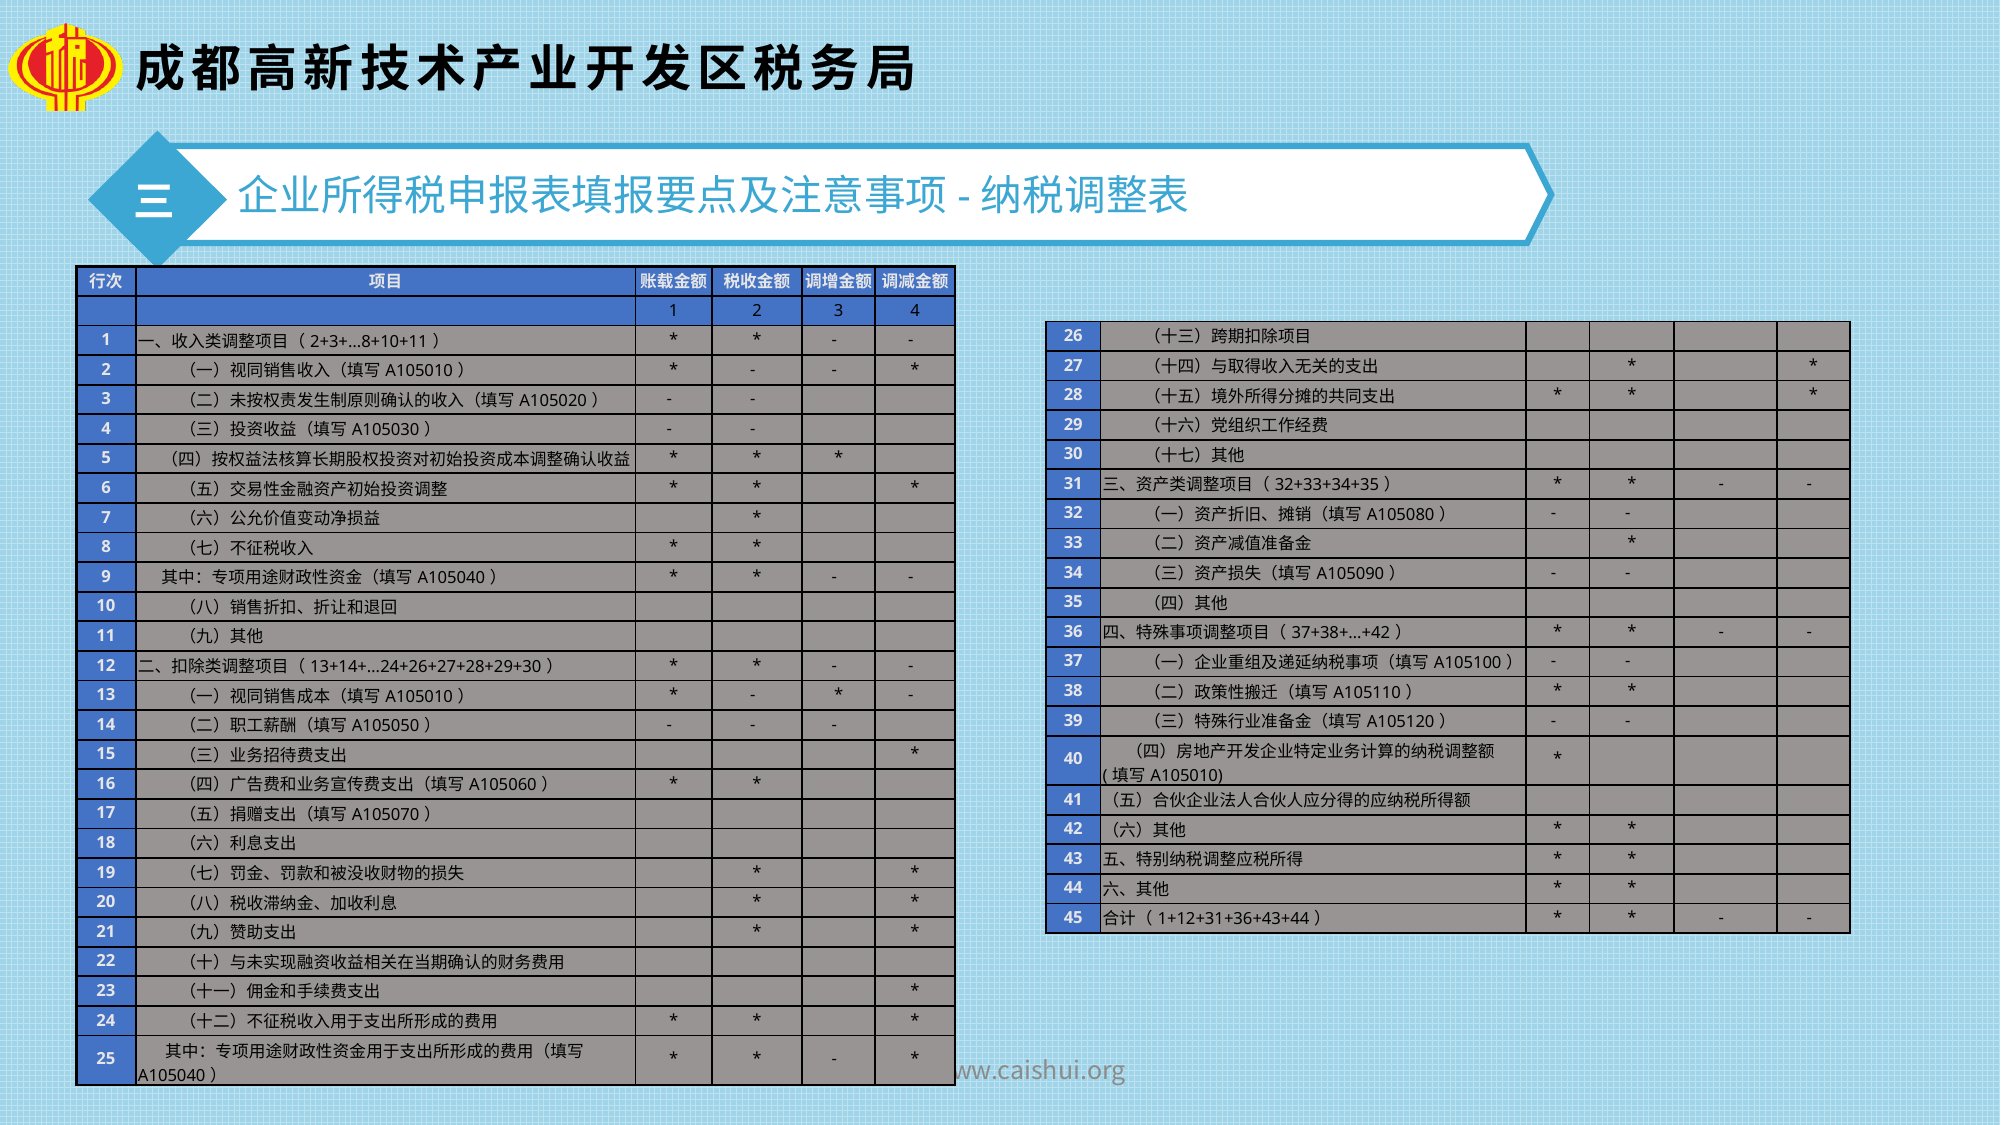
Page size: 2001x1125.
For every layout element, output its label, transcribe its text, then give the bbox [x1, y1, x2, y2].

table_cell * [636, 770, 711, 798]
table_cell （二）未按权责发生制原则确认的收入（填写A105020） [137, 386, 635, 413]
table_cell 37 [1047, 648, 1100, 676]
table_cell * [713, 888, 801, 916]
table_cell 8 [78, 533, 135, 561]
table_cell [876, 829, 954, 857]
text_box [86, 129, 222, 265]
table_cell 35 [1047, 589, 1100, 616]
table_cell 四、特殊事项调整项目（37+38+…+42） [1101, 618, 1525, 646]
table_cell 六、其他 [1101, 875, 1525, 903]
table_cell [1675, 411, 1776, 439]
table_cell [803, 829, 874, 857]
table_cell （五）合伙企业法人合伙人应分得的应纳税所得额 [1101, 786, 1525, 814]
table_cell 20 [78, 888, 135, 916]
table_cell 6 [78, 474, 135, 502]
table_cell （十一）佣金和手续费支出 [137, 977, 635, 1005]
table_cell 12 [78, 652, 135, 680]
table_cell 33 [1047, 529, 1100, 557]
table_cell （一）视同销售收入（填写A105010） [137, 356, 635, 384]
table_cell [713, 593, 801, 620]
table_cell 29 [1047, 411, 1100, 439]
table_cell * [1590, 381, 1673, 409]
table_cell [803, 415, 874, 443]
table_cell [803, 888, 874, 916]
table_cell （七）不征税收入 [137, 533, 635, 561]
table_cell （三）投资收益（填写A105030） [137, 415, 635, 443]
table_cell [1778, 500, 1849, 528]
table_cell [803, 504, 874, 532]
table_cell [876, 593, 954, 620]
table_cell - [803, 326, 874, 354]
table_cell [1778, 529, 1849, 557]
table_cell - [876, 326, 954, 354]
table_cell - [1590, 648, 1673, 676]
table_cell （一）资产折旧、摊销（填写A105080） [1101, 500, 1525, 528]
table_cell [636, 800, 711, 828]
table_header [1590, 322, 1673, 350]
table_cell 1 [78, 326, 135, 354]
table_cell 其中：专项用途财政性资金用于支出所形成的费用（填写A105040） [137, 1036, 635, 1084]
table_cell - [876, 652, 954, 680]
table_cell * [636, 474, 711, 502]
table_cell - [1527, 559, 1589, 587]
table_cell 11 [78, 622, 135, 650]
table_cell * [713, 563, 801, 591]
table_cell （六）利息支出 [137, 829, 635, 857]
table_cell [803, 474, 874, 502]
table_cell 2 [78, 356, 135, 384]
table_cell （二）资产减值准备金 [1101, 529, 1525, 557]
table_cell [1675, 875, 1776, 903]
text_box [175, 145, 1553, 245]
table_cell * [713, 770, 801, 798]
table_cell 5 [78, 445, 135, 472]
table_cell [137, 297, 635, 325]
table_cell [876, 622, 954, 650]
table_cell [636, 829, 711, 857]
table_cell [876, 770, 954, 798]
table_cell 45 [1047, 904, 1100, 932]
table_cell * [713, 1036, 801, 1042]
table_cell [1527, 352, 1589, 380]
table_cell 39 [1047, 707, 1100, 735]
table_cell * [1590, 875, 1673, 903]
table_cell 41 [1047, 786, 1100, 814]
table_cell 4 [78, 415, 135, 443]
table_cell 25 [78, 1036, 135, 1084]
table_cell 43 [1047, 845, 1100, 873]
table_cell [1675, 441, 1776, 468]
table_cell * [876, 1036, 954, 1042]
table_cell 31 [1047, 470, 1100, 498]
table_cell [636, 593, 711, 620]
table_cell [1778, 845, 1849, 873]
table_cell 38 [1047, 677, 1100, 705]
table_cell [1778, 875, 1849, 903]
table_cell * [876, 859, 954, 887]
table_cell * [636, 652, 711, 680]
table_cell [876, 711, 954, 739]
table_cell - [713, 415, 801, 443]
table_cell [713, 741, 801, 768]
table_cell （一）企业重组及递延纳税事项（填写A105100） [1101, 648, 1525, 676]
table_cell [803, 533, 874, 561]
table_cell [803, 386, 874, 413]
table_cell [713, 622, 801, 650]
table_cell [1675, 500, 1776, 528]
table_cell * [876, 977, 954, 1005]
table_cell （一）视同销售成本（填写A105010） [137, 681, 635, 709]
table_cell [1675, 816, 1776, 843]
table_cell 三、资产类调整项目（32+33+34+35） [1101, 470, 1525, 498]
table_cell 34 [1047, 559, 1100, 587]
table_cell 2 [713, 297, 801, 325]
table_cell [1590, 441, 1673, 468]
table_header （十三）跨期扣除项目 [1101, 322, 1525, 350]
table_cell - [1527, 500, 1589, 528]
table_cell 27 [1047, 352, 1100, 380]
table_cell - [1675, 904, 1776, 932]
table_cell - [1778, 618, 1849, 646]
table_cell （十五）境外所得分摊的共同支出 [1101, 381, 1525, 409]
table_cell * [803, 681, 874, 709]
table_cell 3 [78, 386, 135, 413]
table_cell 17 [78, 800, 135, 828]
table_cell - [803, 356, 874, 384]
table_cell * [1527, 875, 1589, 903]
table_cell [1675, 707, 1776, 735]
table_cell [876, 948, 954, 975]
table_cell [1675, 352, 1776, 380]
table_cell [876, 800, 954, 828]
table_cell - [803, 711, 874, 739]
table_cell （十七）其他 [1101, 441, 1525, 468]
table_cell * [713, 1007, 801, 1035]
table_cell [1675, 737, 1776, 784]
table_cell [1527, 411, 1589, 439]
table_cell * [713, 859, 801, 887]
table_cell [1527, 441, 1589, 468]
table_cell 44 [1047, 875, 1100, 903]
table_cell [636, 741, 711, 768]
table_cell [803, 859, 874, 887]
table_cell （三）业务招待费支出 [137, 741, 635, 768]
table_cell [803, 1007, 874, 1035]
table_cell * [713, 652, 801, 680]
table_cell 二、扣除类调整项目（13+14+…24+26+27+28+29+30） [137, 652, 635, 680]
table_cell * [1590, 470, 1673, 498]
table_cell * [636, 681, 711, 709]
table_cell [803, 593, 874, 620]
table_cell [1590, 737, 1673, 784]
table_cell 10 [78, 593, 135, 620]
table_cell 其中：专项用途财政性资金（填写A105040） [137, 563, 635, 591]
footer 财税-www.caishui.org [662, 1042, 1338, 1103]
table_cell 22 [78, 948, 135, 975]
table_cell * [1590, 677, 1673, 705]
table_cell （九）赞助支出 [137, 918, 635, 946]
table_cell [1675, 648, 1776, 676]
table_cell [1778, 559, 1849, 587]
table_cell 15 [78, 741, 135, 768]
table_cell * [713, 504, 801, 532]
table_cell - [876, 563, 954, 591]
table_cell [713, 948, 801, 975]
table_cell 一、收入类调整项目（2+3+…8+10+11） [137, 326, 635, 354]
table_cell （三）特殊行业准备金（填写A105120） [1101, 707, 1525, 735]
table_cell - [803, 1036, 874, 1042]
table_cell 19 [78, 859, 135, 887]
table_cell * [713, 474, 801, 502]
table_cell [803, 948, 874, 975]
table_cell * [1527, 381, 1589, 409]
table_cell * [1527, 845, 1589, 873]
table_cell - [1590, 707, 1673, 735]
table_header 税收金额 [713, 268, 801, 295]
table_cell （四）其他 [1101, 589, 1525, 616]
table_cell 7 [78, 504, 135, 532]
table_header 项目 [137, 268, 635, 295]
table_cell [803, 977, 874, 1005]
table_cell * [1527, 677, 1589, 705]
table_cell 五、特别纳税调整应税所得 [1101, 845, 1525, 873]
table_cell 16 [78, 770, 135, 798]
table_cell （四）广告费和业务宣传费支出（填写A105060） [137, 770, 635, 798]
table_cell （五）交易性金融资产初始投资调整 [137, 474, 635, 502]
table_cell * [713, 918, 801, 946]
table_cell 32 [1047, 500, 1100, 528]
table_cell 14 [78, 711, 135, 739]
table_cell [713, 829, 801, 857]
text_box 成都高新技术产业开发区税务局 [123, 29, 998, 105]
table_cell [1527, 589, 1589, 616]
table_cell - [713, 681, 801, 709]
table_cell * [876, 1007, 954, 1035]
table_cell * [1590, 845, 1673, 873]
table_cell （十）与未实现融资收益相关在当期确认的财务费用 [137, 948, 635, 975]
text_box 三 [118, 166, 172, 232]
table_cell （九）其他 [137, 622, 635, 650]
table_cell [1778, 786, 1849, 814]
table_cell 合计（1+12+31+36+43+44） [1101, 904, 1525, 932]
table_cell * [1590, 618, 1673, 646]
table_cell [1675, 786, 1776, 814]
table_cell [1675, 559, 1776, 587]
table_cell （四）按权益法核算长期股权投资对初始投资成本调整确认收益 [137, 445, 635, 472]
table_header 26 [1047, 322, 1100, 350]
table_cell * [1590, 529, 1673, 557]
table_cell 28 [1047, 381, 1100, 409]
table_cell （五）捐赠支出（填写A105070） [137, 800, 635, 828]
table_header 账载金额 [636, 268, 711, 295]
table_header [1675, 322, 1776, 350]
table_cell [1527, 786, 1589, 814]
table_cell [1527, 529, 1589, 557]
table_cell - [1590, 559, 1673, 587]
table_cell * [803, 445, 874, 472]
table_header [1778, 322, 1849, 350]
table_cell * [636, 1007, 711, 1035]
table_cell （二）职工薪酬（填写A105050） [137, 711, 635, 739]
table_cell 13 [78, 681, 135, 709]
table_cell 36 [1047, 618, 1100, 646]
table_cell 30 [1047, 441, 1100, 468]
table_cell [1675, 589, 1776, 616]
table_cell - [636, 415, 711, 443]
table_cell * [636, 445, 711, 472]
table_header [1527, 322, 1589, 350]
table_cell - [1590, 500, 1673, 528]
table_cell [876, 445, 954, 472]
table_cell * [636, 326, 711, 354]
table_cell [803, 800, 874, 828]
table_cell - [713, 711, 801, 739]
table_cell [636, 948, 711, 975]
table_cell （八）销售折扣、折让和退回 [137, 593, 635, 620]
table_cell [1675, 381, 1776, 409]
table_cell 24 [78, 1007, 135, 1035]
table_cell 1 [636, 297, 711, 325]
table_cell 23 [78, 977, 135, 1005]
table_cell * [713, 533, 801, 561]
table_cell - [1778, 904, 1849, 932]
table_cell [1675, 677, 1776, 705]
table_cell * [1527, 816, 1589, 843]
table_cell - [803, 563, 874, 591]
table_cell - [636, 711, 711, 739]
table_cell [1778, 411, 1849, 439]
table_cell 4 [876, 297, 954, 325]
table_cell - [713, 386, 801, 413]
table_cell [1778, 648, 1849, 676]
table_cell （十二）不征税收入用于支出所形成的费用 [137, 1007, 635, 1035]
table_cell [876, 386, 954, 413]
table_cell （四）房地产开发企业特定业务计算的纳税调整额(填写A105010) [1101, 737, 1525, 784]
table_cell 9 [78, 563, 135, 591]
table_cell [876, 415, 954, 443]
table_cell （十六）党组织工作经费 [1101, 411, 1525, 439]
table_cell - [713, 356, 801, 384]
table_cell - [1527, 707, 1589, 735]
table_cell [803, 622, 874, 650]
table_cell - [1675, 470, 1776, 498]
text_box [956, 279, 1667, 365]
table_cell [1590, 589, 1673, 616]
table_cell [876, 533, 954, 561]
table_cell （八）税收滞纳金、加收利息 [137, 888, 635, 916]
table_header 调增金额 [803, 268, 874, 295]
table_cell [636, 888, 711, 916]
table_cell * [876, 474, 954, 502]
table_cell [1778, 441, 1849, 468]
table_cell - [803, 652, 874, 680]
table_cell * [636, 533, 711, 561]
table_cell * [636, 1036, 711, 1084]
table_cell * [876, 918, 954, 946]
table_cell [636, 977, 711, 1005]
table_cell [1778, 816, 1849, 843]
table_cell （三）资产损失（填写A105090） [1101, 559, 1525, 587]
table_header 行次 [78, 268, 135, 295]
table_cell - [1675, 618, 1776, 646]
table_cell - [876, 681, 954, 709]
table_cell * [1778, 381, 1849, 409]
table_cell 3 [803, 297, 874, 325]
table_cell 40 [1047, 737, 1100, 784]
table_cell - [1778, 470, 1849, 498]
text_box 企业所得税申报表填报要点及注意事项-纳税调整表 [222, 161, 1205, 227]
table_header 调减金额 [876, 268, 954, 295]
table_cell [803, 918, 874, 946]
table_cell * [1590, 816, 1673, 843]
table_cell * [1527, 904, 1589, 932]
table_cell - [636, 386, 711, 413]
table_cell [636, 918, 711, 946]
table_cell [876, 504, 954, 532]
table_cell * [1527, 618, 1589, 646]
table_cell [803, 741, 874, 768]
table_cell [1778, 589, 1849, 616]
table_cell （六）公允价值变动净损益 [137, 504, 635, 532]
table_cell * [636, 356, 711, 384]
table_cell * [1778, 352, 1849, 380]
table_cell - [1527, 648, 1589, 676]
picture [8, 23, 123, 111]
table_cell * [876, 888, 954, 916]
table_cell （十四）与取得收入无关的支出 [1101, 352, 1525, 380]
table_cell （七）罚金、罚款和被没收财物的损失 [137, 859, 635, 887]
table_cell * [876, 741, 954, 768]
table_cell （六）其他 [1101, 816, 1525, 843]
table_cell [1590, 786, 1673, 814]
table_cell [1778, 737, 1849, 784]
table_cell [78, 297, 135, 325]
table_cell [713, 977, 801, 1005]
table_cell 18 [78, 829, 135, 857]
table_cell 42 [1047, 816, 1100, 843]
table_cell * [1527, 470, 1589, 498]
table_cell [713, 800, 801, 828]
table_cell 21 [78, 918, 135, 946]
table_cell [803, 770, 874, 798]
table_cell * [713, 445, 801, 472]
table_cell [636, 504, 711, 532]
table_cell [1778, 707, 1849, 735]
table_cell [636, 622, 711, 650]
table_cell * [1590, 904, 1673, 932]
table_cell * [713, 326, 801, 354]
table_cell * [876, 356, 954, 384]
table_cell * [1590, 352, 1673, 380]
table_cell （二）政策性搬迁（填写A105110） [1101, 677, 1525, 705]
table_cell [1675, 529, 1776, 557]
table_cell [1778, 677, 1849, 705]
table_cell * [636, 563, 711, 591]
table_cell [1675, 845, 1776, 873]
table_cell [1590, 411, 1673, 439]
table_cell [636, 859, 711, 887]
table_cell * [1527, 737, 1589, 784]
